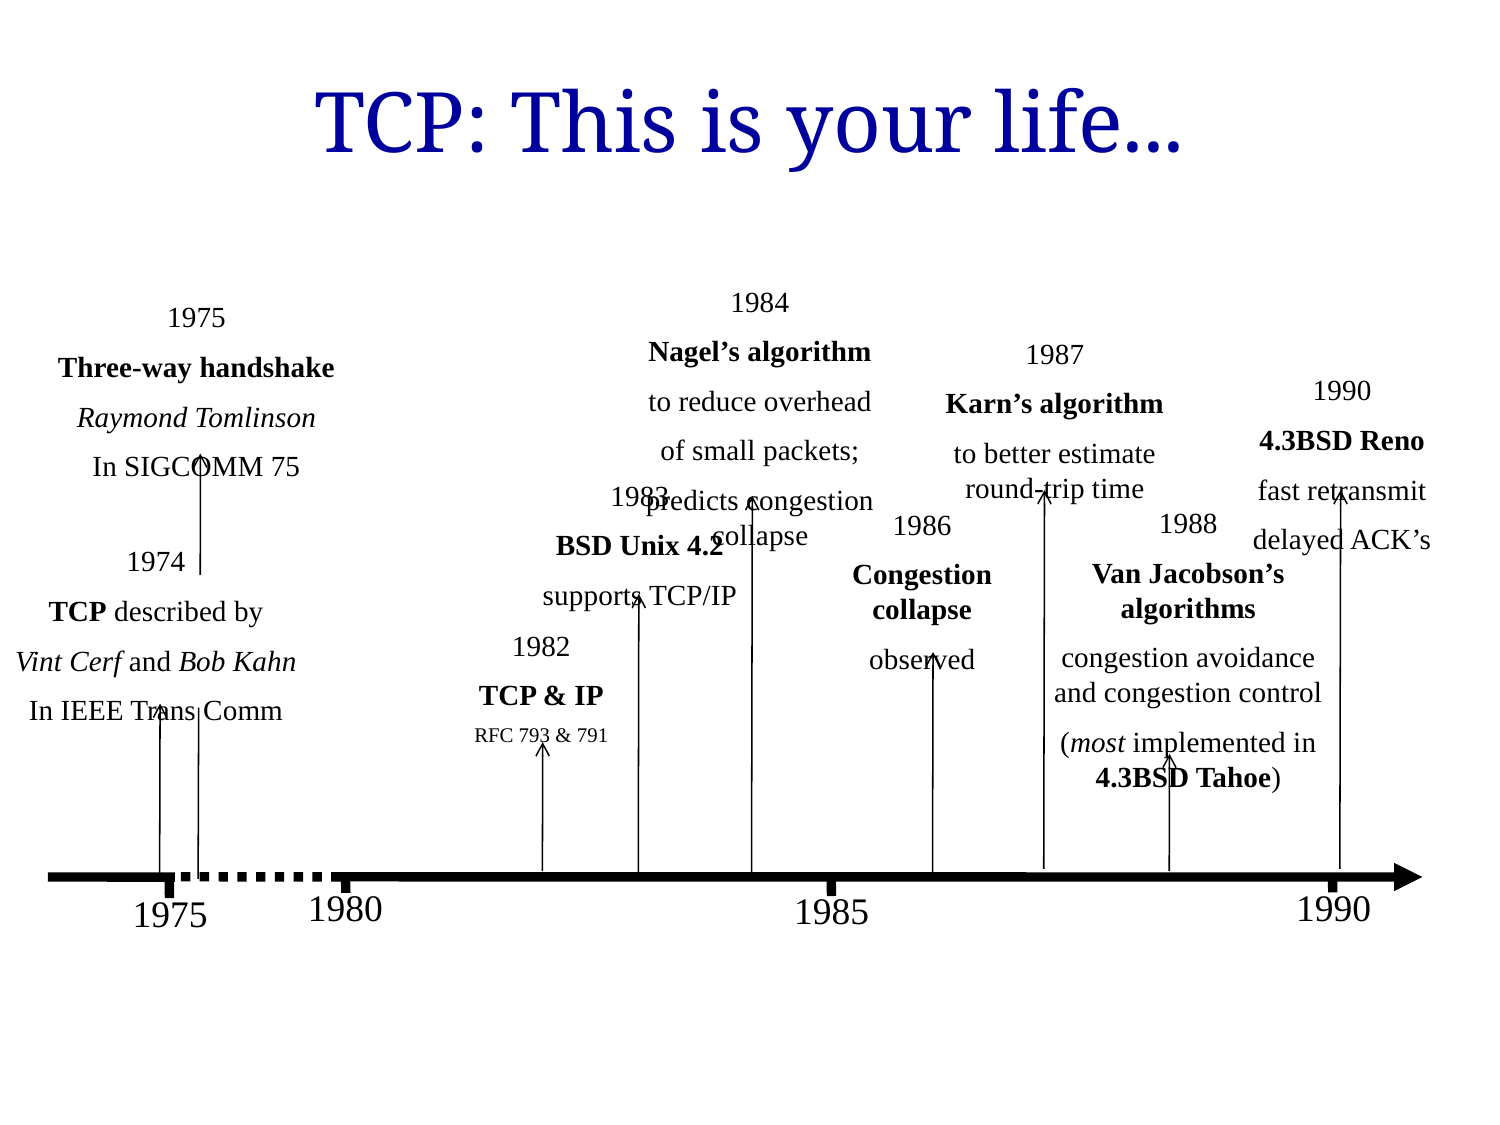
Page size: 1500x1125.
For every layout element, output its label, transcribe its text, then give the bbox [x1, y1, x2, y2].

text_box 1988 Van Jacobson’s algorithms congestion avoidance and congestion control (most implemented in 4.3BSD Tahoe) [1036, 497, 1044, 801]
text_box [1386, 870, 1423, 884]
text_box 1982 TCP & IP RFC 793 & 791 [459, 619, 624, 755]
text_box 1988 Van Jacobson’s algorithms congestion avoidance and congestion control (most implemented in 4.3BSD Tahoe) [1044, 497, 1340, 801]
text_box 1990 [1281, 876, 1386, 937]
text_box [1162, 753, 1177, 872]
text_box [925, 652, 941, 874]
text_box 1974 TCP described by Vint Cerf and Bob Kahn In IEEE Trans Comm [0, 535, 312, 734]
title TCP: This is your life... [74, 47, 1426, 191]
text_box 1985 [779, 880, 884, 940]
text_box [1333, 490, 1348, 869]
text_box 1980 [293, 876, 398, 937]
text_box 1975 [117, 882, 223, 943]
text_box 1987 Karn’s algorithm to better estimate round-trip time [928, 327, 1182, 498]
text_box [1037, 490, 1052, 869]
text_box [745, 496, 760, 875]
text_box 1984 Nagel’s algorithm to reduce overhead of small packets; predicts congestion collapse [619, 275, 901, 559]
text_box 1990 4.3BSD Reno fast retransmit delayed ACK’s [1190, 364, 1494, 563]
text_box 1983 BSD Unix 4.2 supports TCP/IP [527, 469, 752, 619]
text_box 1975 Three-way handshake Raymond Tomlinson In SIGCOMM 75 [43, 291, 350, 490]
text_box 1986 Congestion collapse observed [795, 498, 1036, 683]
